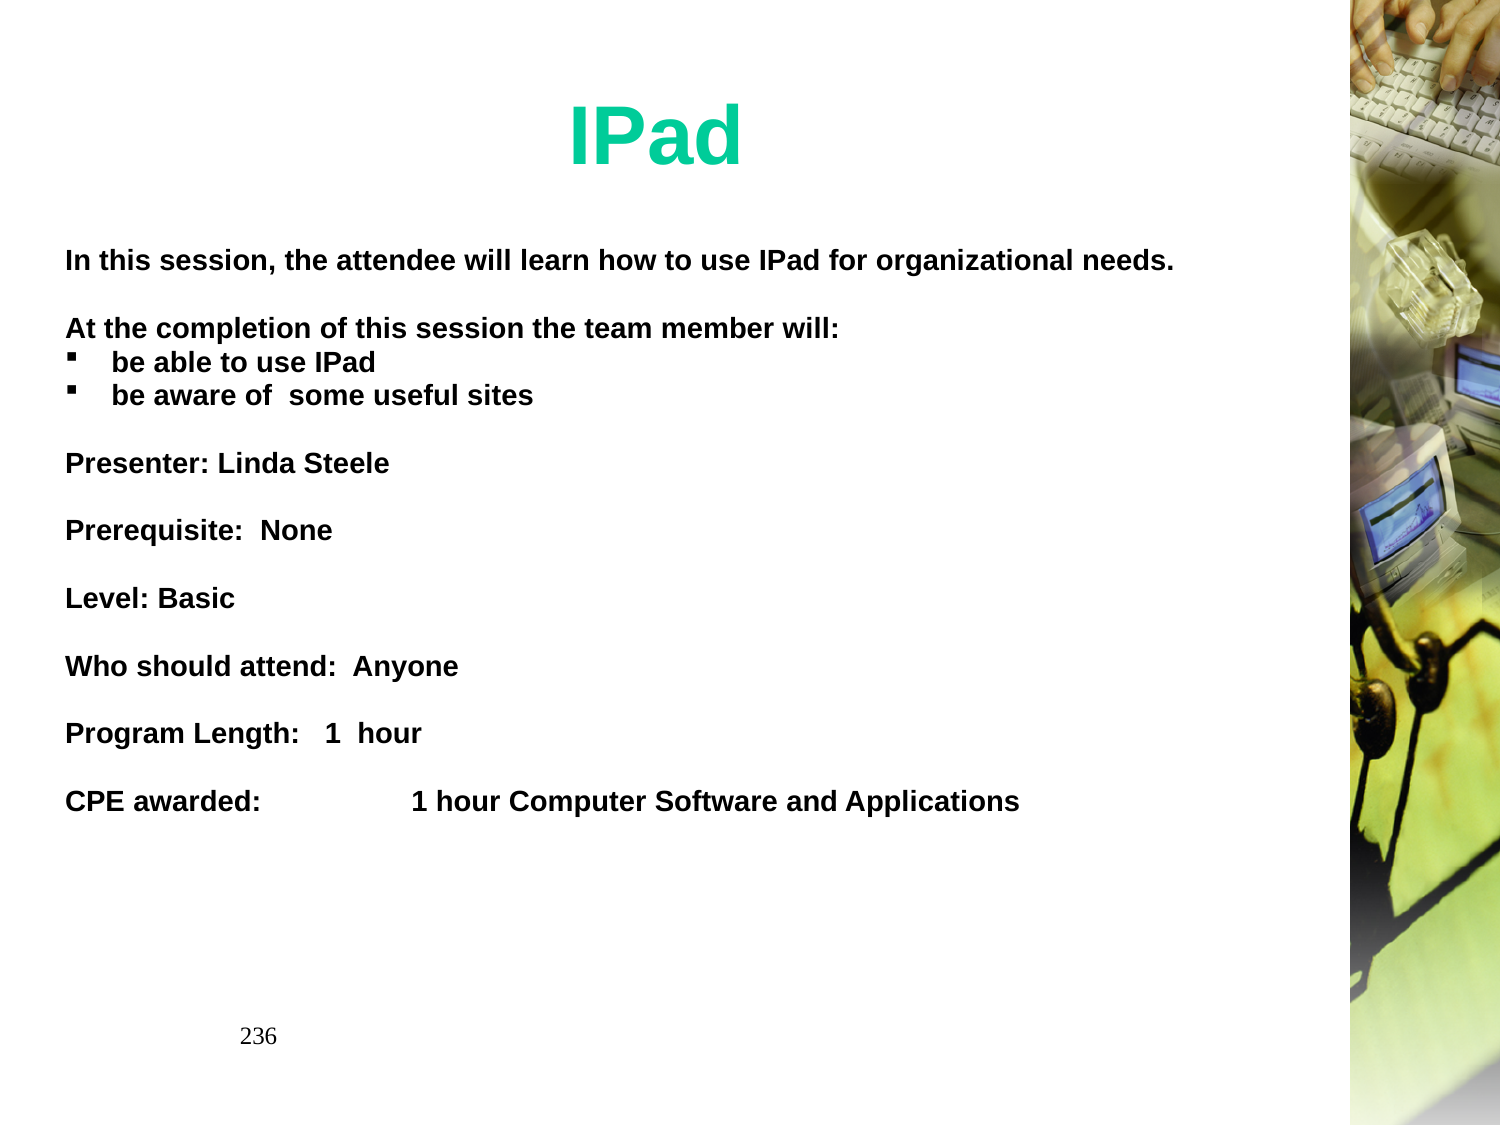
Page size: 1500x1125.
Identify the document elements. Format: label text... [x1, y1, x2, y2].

title IPad [49, 37, 1263, 199]
list In this session, the attendee will learn how to use IPad for organizational needs. At the completion of this session the team member will: be able to use IPad be aware of some useful sites Presenter: Linda Steele Prerequisite: None Level: Basic Who should attend: Anyone Program Length: 1 hour CPE awarded: 1 hour Computer Software and Applications [49, 199, 1338, 926]
slide_number 236 [225, 1012, 538, 1088]
picture [1350, 0, 1500, 1125]
